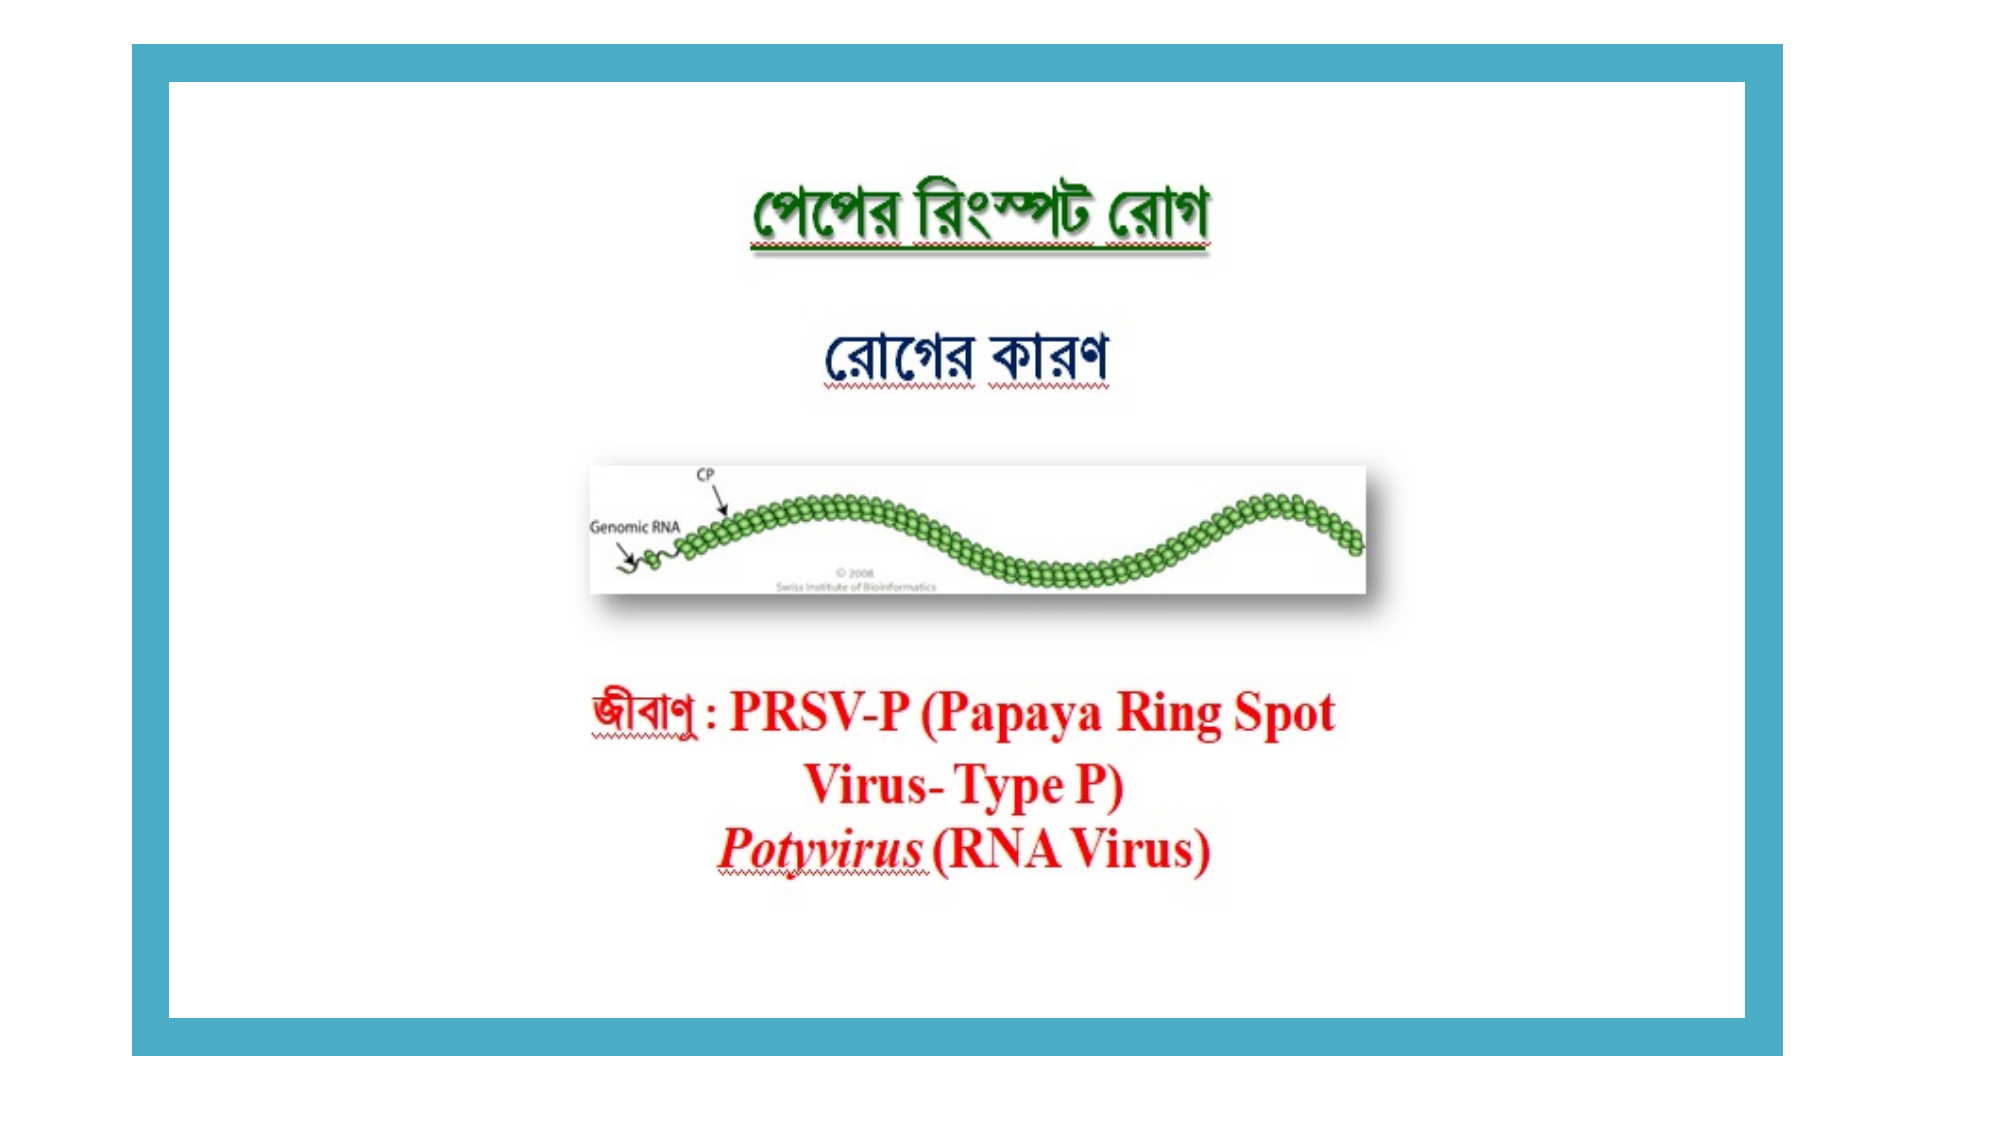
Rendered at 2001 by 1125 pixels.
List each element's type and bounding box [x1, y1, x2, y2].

picture [168, 81, 1746, 1019]
